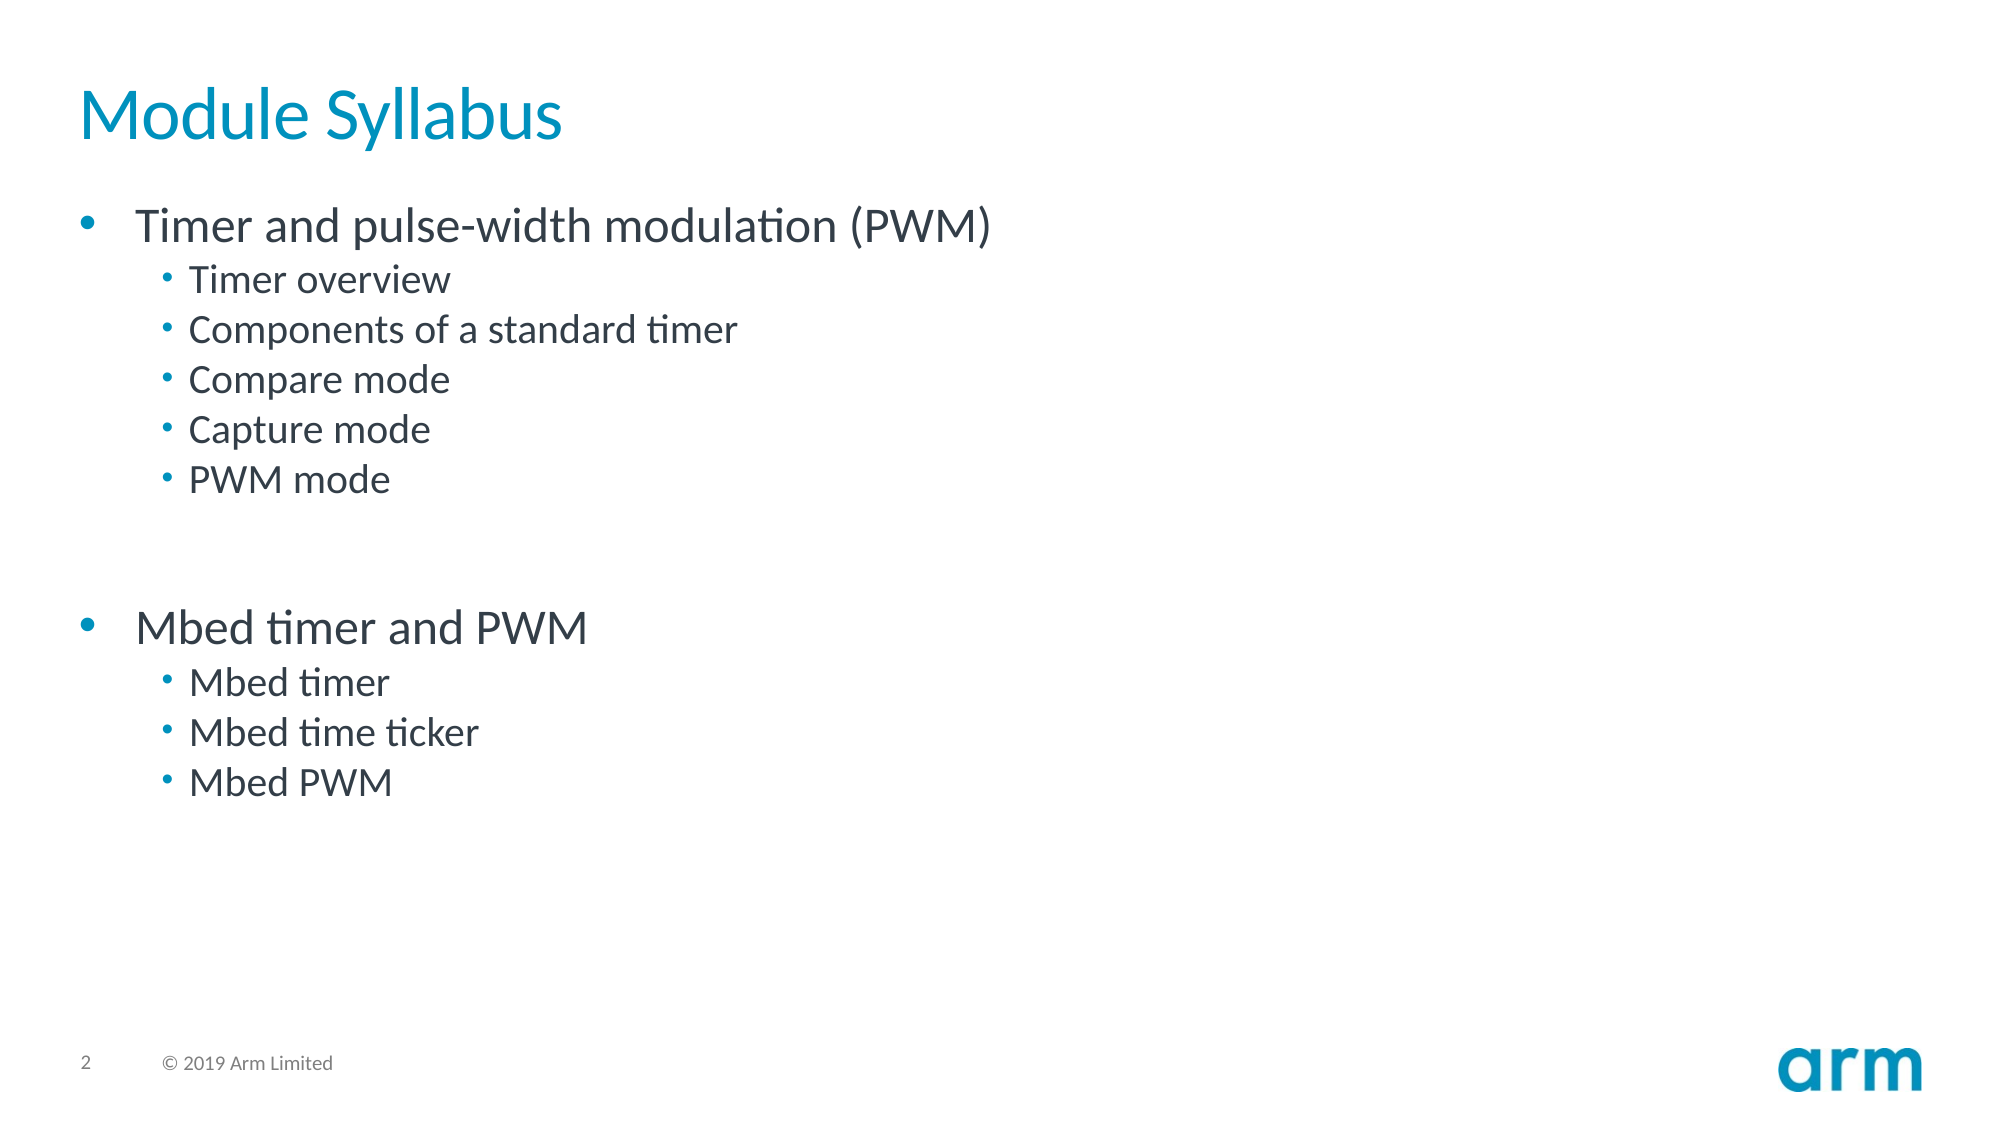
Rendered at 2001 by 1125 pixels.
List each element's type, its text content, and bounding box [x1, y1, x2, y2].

title Module Syllabus [78, 78, 1922, 186]
picture [1778, 1048, 1794, 1067]
list Timer and pulse-width modulation (PWM) Timer overview Components of a standard timer Compare mode Capture mode PWM mode Mbed timer and PWM Mbed timer Mbed time ticker Mbed PWM [78, 192, 1922, 1004]
picture [1788, 1056, 1812, 1083]
picture [1889, 1048, 1903, 1053]
picture [1911, 1048, 1922, 1062]
picture [1803, 1048, 1922, 1092]
picture [1778, 1072, 1794, 1092]
